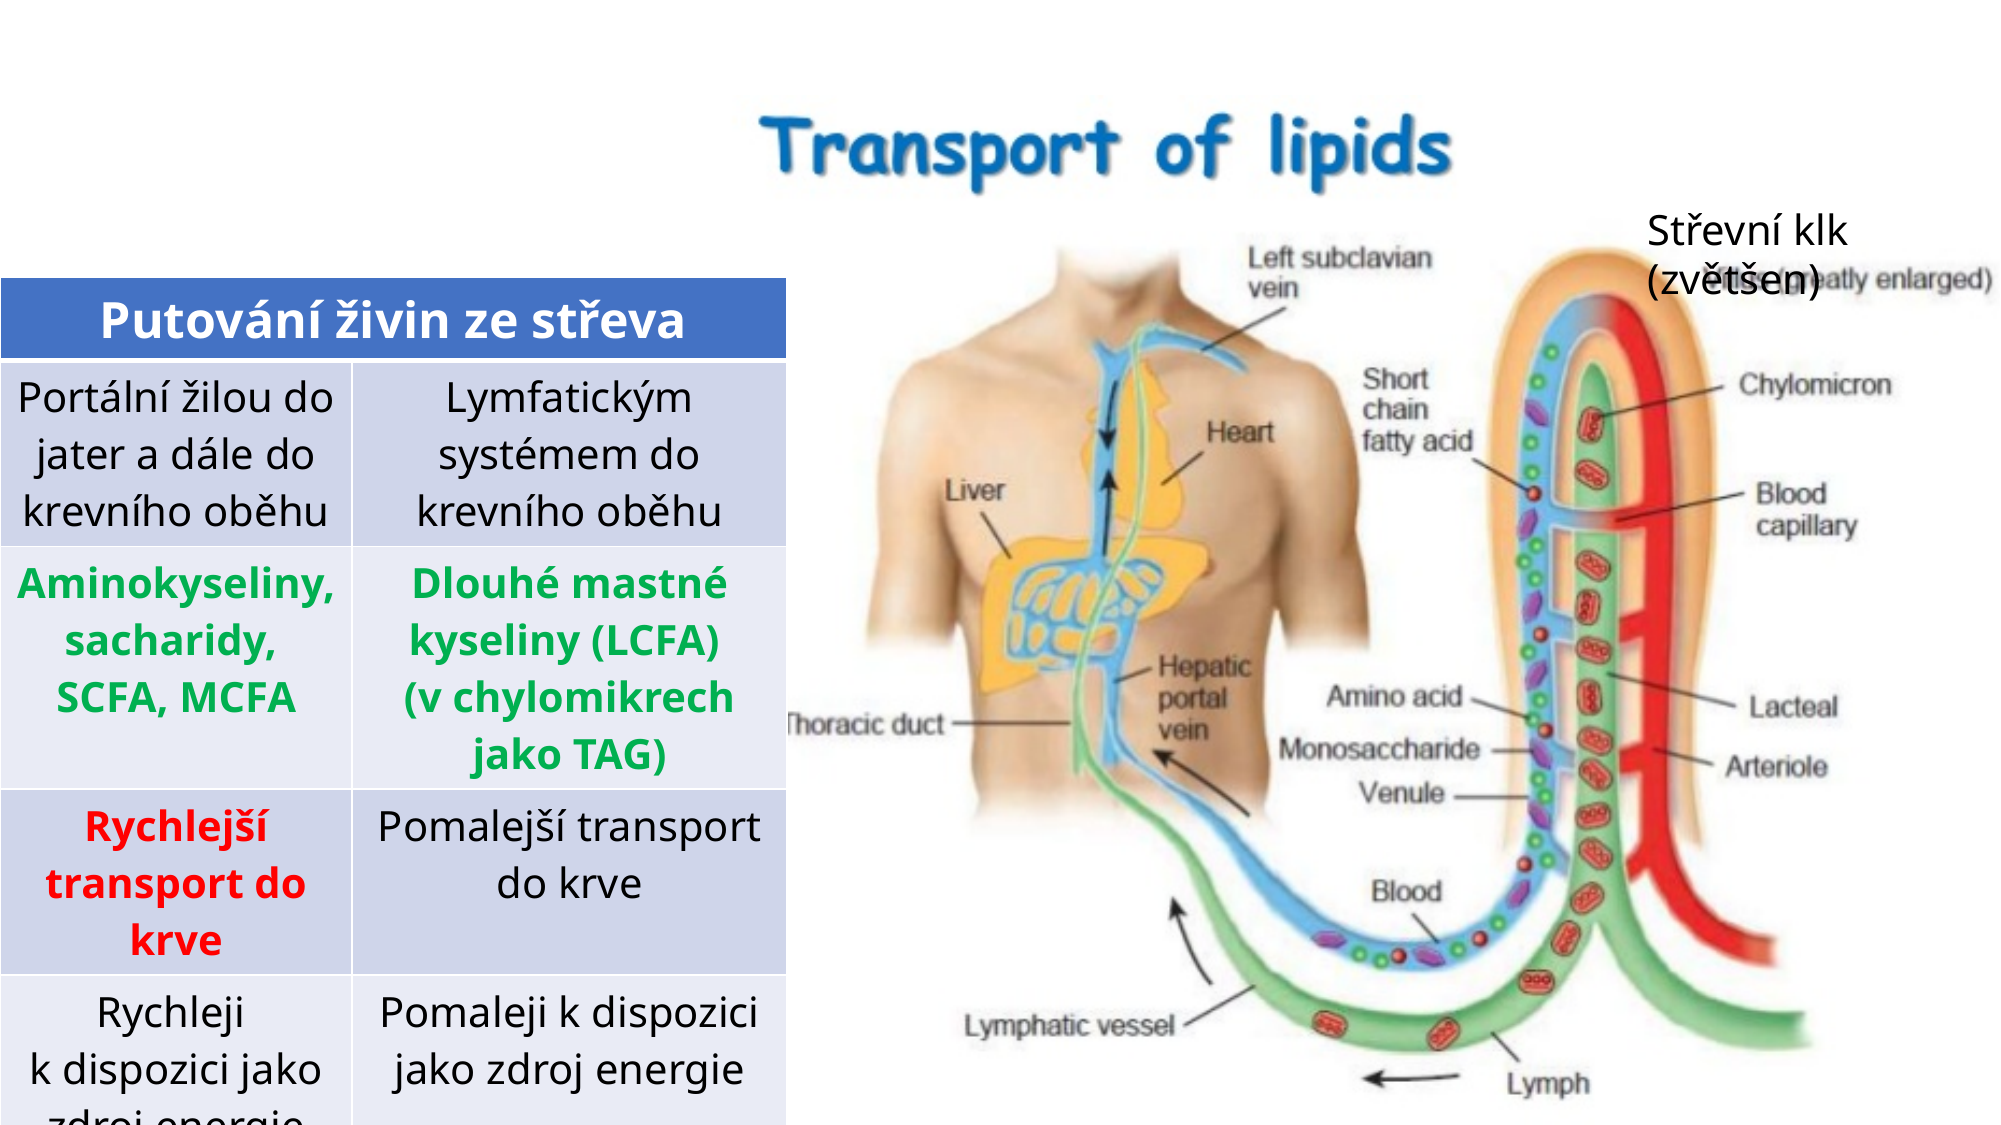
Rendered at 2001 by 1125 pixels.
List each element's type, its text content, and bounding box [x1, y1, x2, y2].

table_cell Lymfatickým systémem do krevního oběhu [353, 363, 694, 546]
table_cell Aminokyseliny, sacharidy, SCFA, MCFA [1, 547, 351, 788]
table_cell Rychleji k dispozici jako zdroj energie [1, 976, 351, 1125]
table_cell Pomalejší transport do krve [353, 790, 694, 974]
table_header Putování živin ze střeva [1, 278, 694, 358]
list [699, 95, 2000, 1125]
table_cell Rychlejší transport do krve [1, 790, 351, 974]
table_cell Dlouhé mastné kyseliny (LCFA) (v chylomikrech jako TAG) [353, 547, 694, 788]
table_cell Pomaleji k dispozici jako zdroj energie [353, 976, 695, 1125]
table_cell Portální žilou do jater a dále do krevního oběhu [1, 363, 351, 546]
